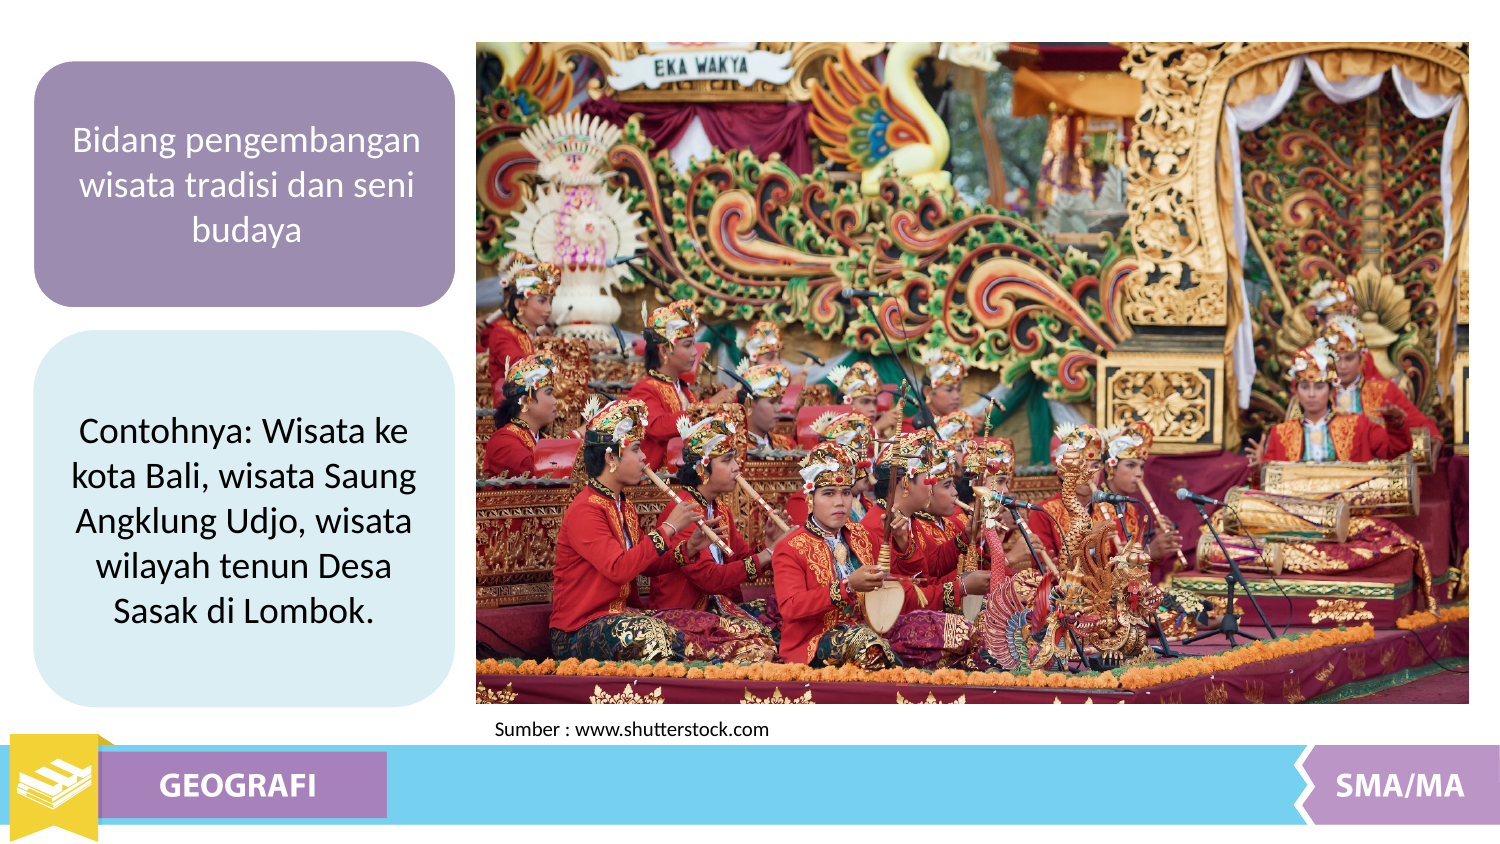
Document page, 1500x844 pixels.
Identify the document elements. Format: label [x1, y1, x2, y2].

text_box [30, 42, 1469, 749]
picture [0, 734, 1500, 842]
